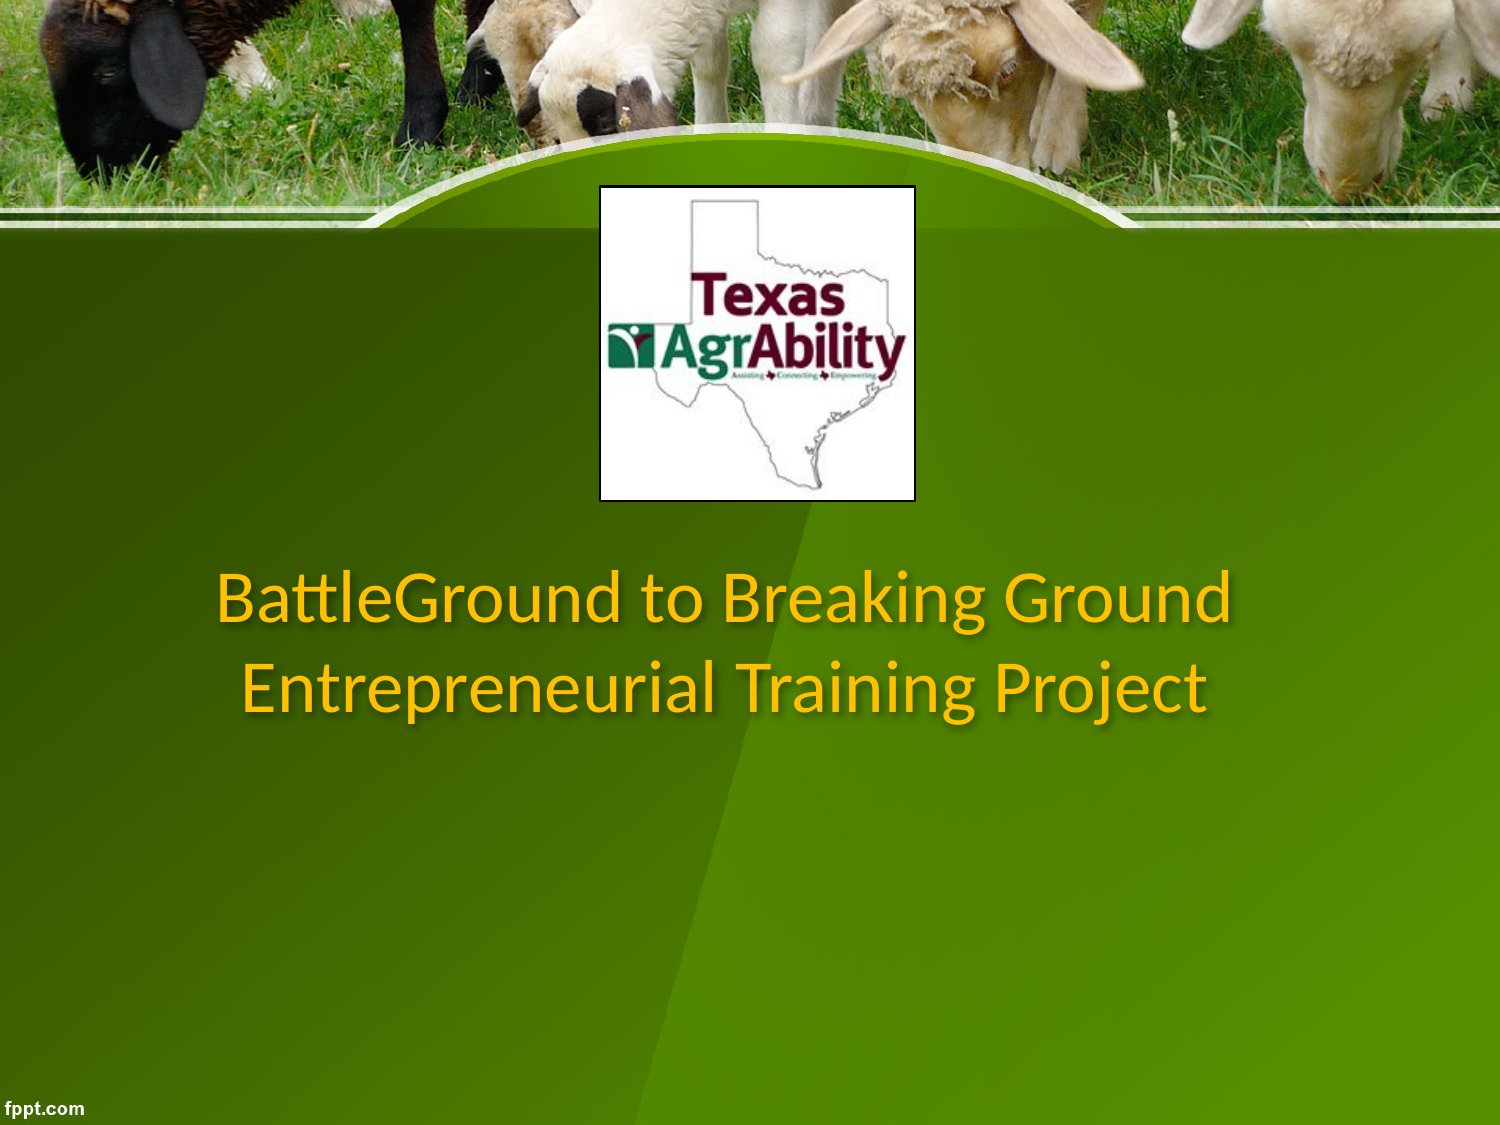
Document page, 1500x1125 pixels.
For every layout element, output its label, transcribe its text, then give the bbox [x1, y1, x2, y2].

title BattleGround to Breaking Ground Entrepreneurial Training Project [87, 504, 1363, 771]
picture [0, 0, 1500, 1125]
